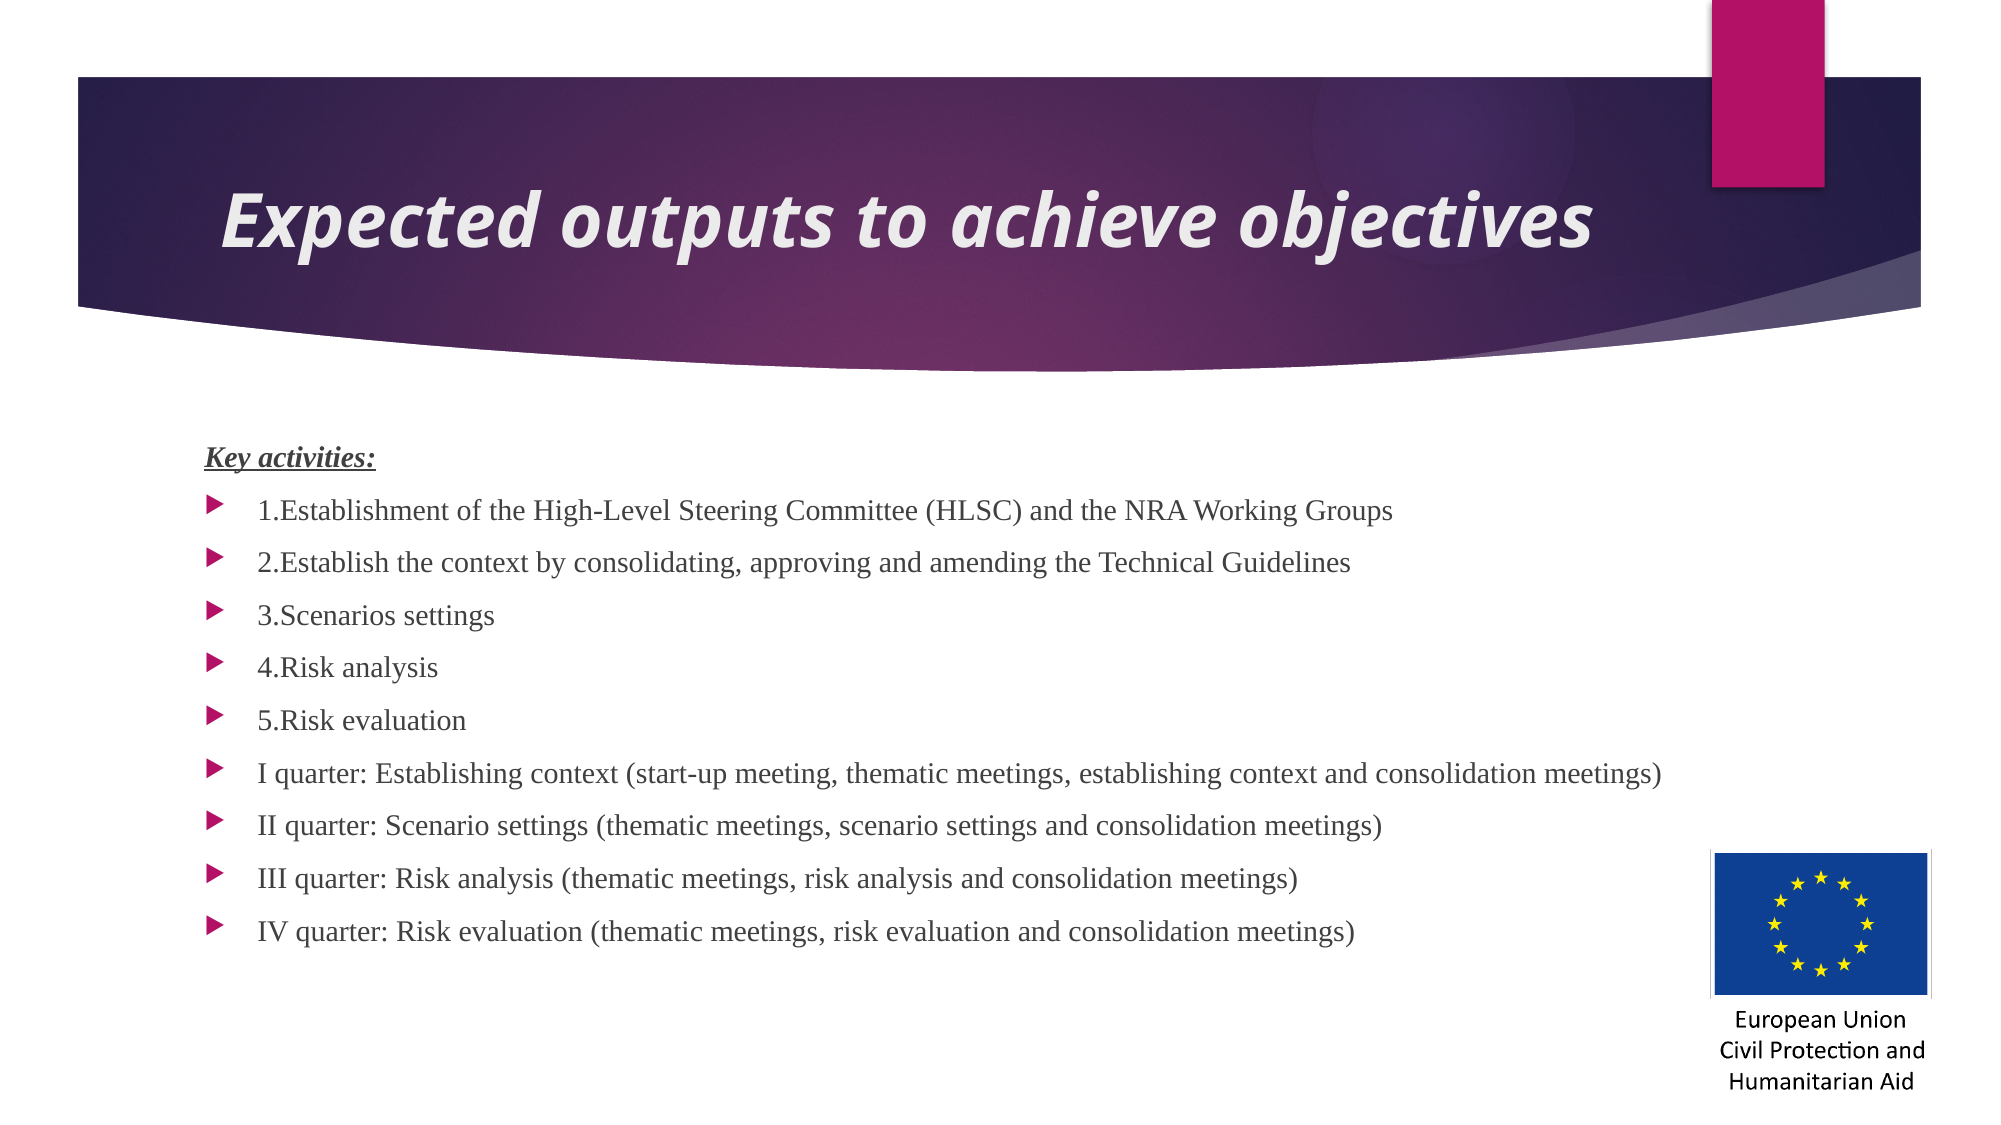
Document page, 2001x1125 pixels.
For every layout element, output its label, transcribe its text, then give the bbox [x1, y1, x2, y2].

picture [1668, 828, 1974, 1125]
title Expected outputs to achieve objectives [189, 159, 1627, 276]
list Key activities: 1.Establishment of the High-Level Steering Committee (HLSC) and the NRA Working Groups 2.Establish the context by consolidating, approving and amending the Technical Guidelines 3.Scenarios settings 4.Risk analysis 5.Risk evaluation I quarter: Establishing context (start-up meeting, thematic meetings, establishing context and consolidation meetings) II quarter: Scenario settings (thematic meetings, scenario settings and consolidation meetings) III quarter: Risk analysis (thematic meetings, risk analysis and consolidation meetings) IV quarter: Risk evaluation (thematic meetings, risk evaluation and consolidation meetings) [189, 377, 1704, 988]
